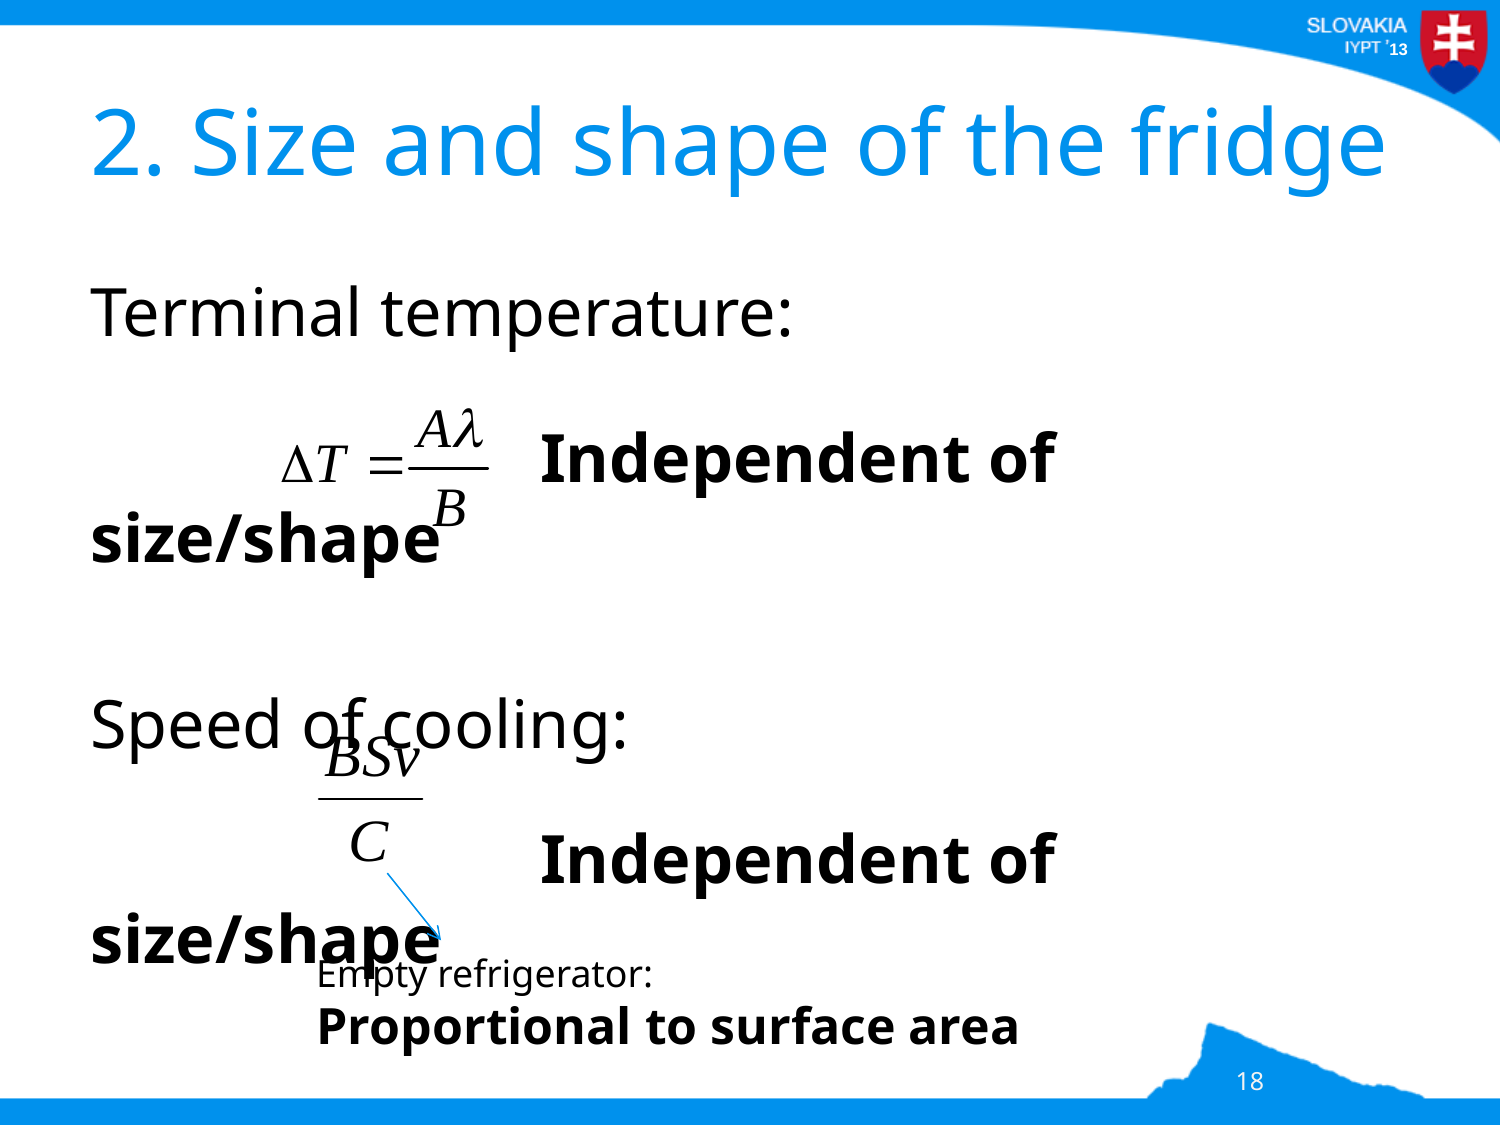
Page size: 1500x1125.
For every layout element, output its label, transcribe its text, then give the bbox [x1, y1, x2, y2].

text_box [387, 872, 442, 941]
picture [0, 0, 1500, 1125]
title 2. Size and shape of the fridge [75, 45, 1425, 233]
text_box Empty refrigerator: Proportional to surface area [301, 942, 1036, 1063]
slide_number 18 [1074, 1057, 1425, 1108]
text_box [308, 718, 435, 875]
list Terminal temperature: Independent of size/shape Speed of cooling: Independent of size/shape [75, 262, 1425, 1005]
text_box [271, 394, 500, 539]
